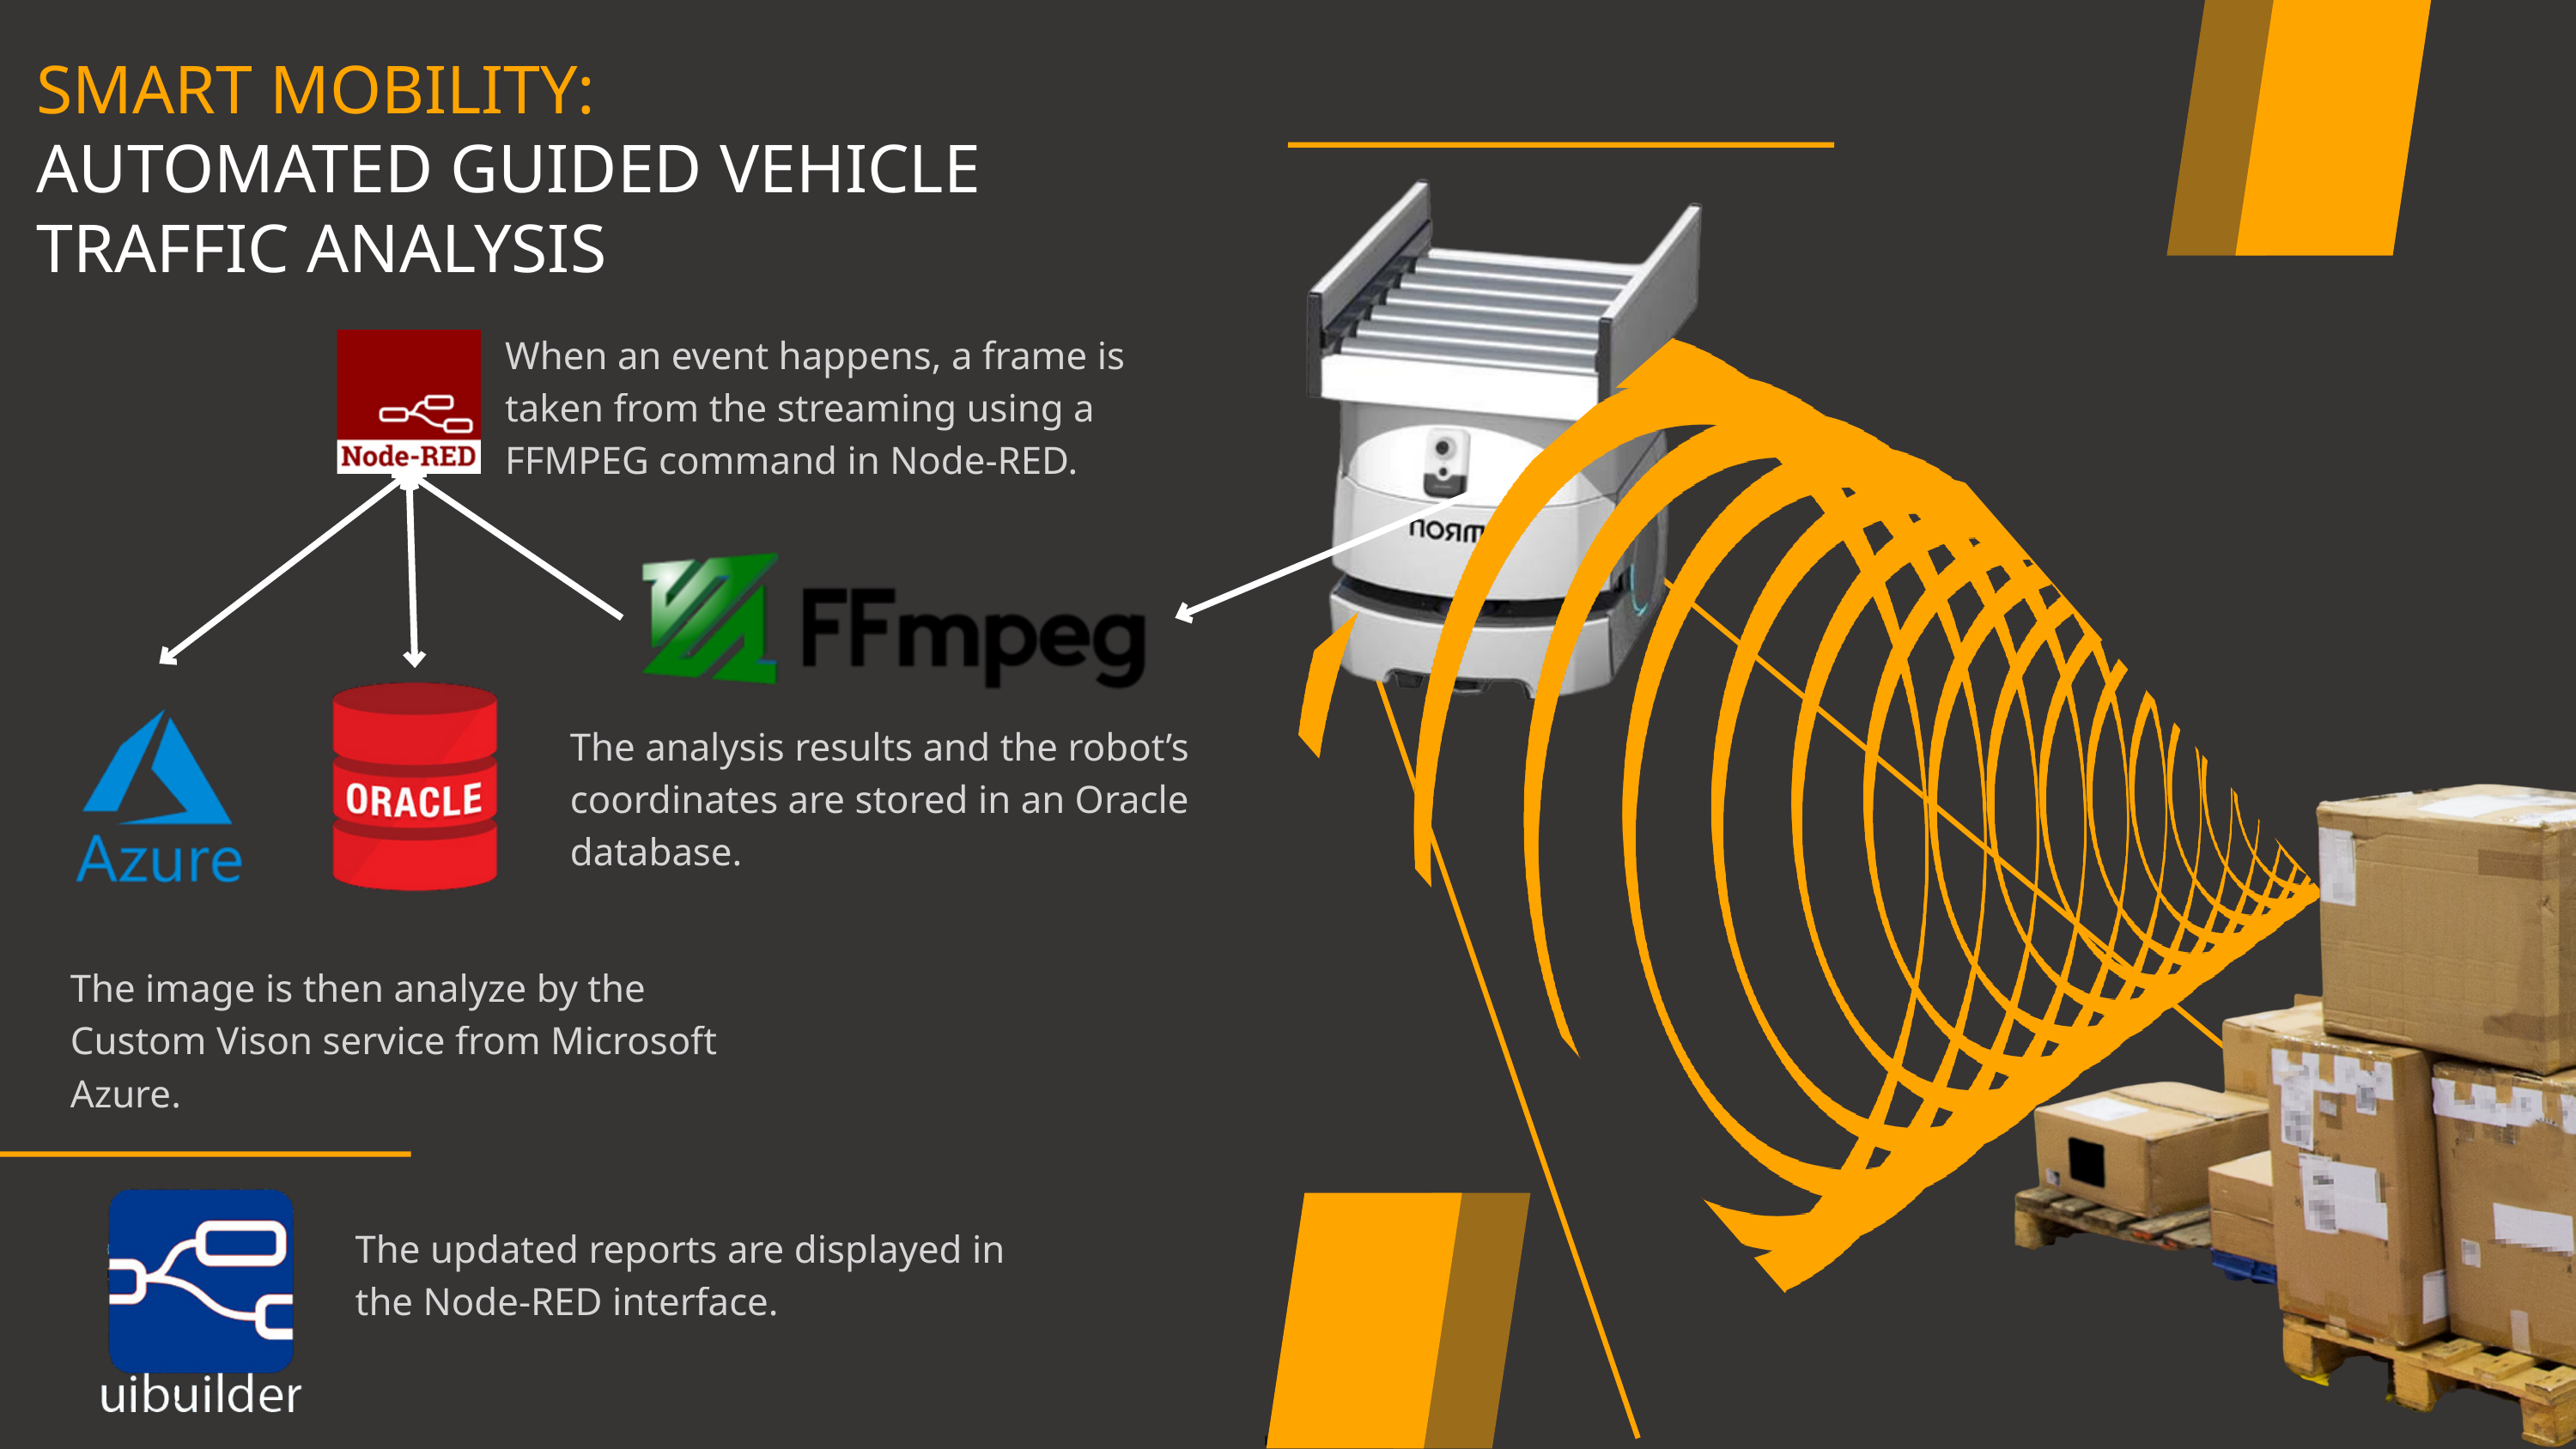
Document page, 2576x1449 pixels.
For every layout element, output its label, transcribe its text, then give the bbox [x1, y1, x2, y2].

text_box [1224, 163, 1783, 597]
text_box The analysis results and the robot’s coordinates are stored in an Oracle database. [570, 715, 1267, 874]
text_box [1266, 1192, 1392, 1449]
text_box [1224, 477, 1511, 721]
text_box [296, 668, 534, 906]
text_box [1263, 255, 2190, 1386]
text_box When an event happens, a frame is taken from the streaming using a FFMPEG command in Node-RED. [505, 324, 1201, 482]
text_box The updated reports are displayed in the Node-RED interface. [355, 1218, 1052, 1324]
text_box [410, 472, 623, 618]
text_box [2166, 0, 2233, 256]
text_box [1866, 741, 2576, 1447]
text_box [622, 511, 1176, 715]
text_box [21, 664, 297, 938]
text_box [73, 1166, 355, 1440]
text_box [159, 473, 409, 664]
text_box [337, 330, 481, 474]
text_box SMART MOBILITY: AUTOMATED GUIDED VEHICLE TRAFFIC ANALYSIS [36, 47, 1085, 286]
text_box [1393, 1192, 1531, 1449]
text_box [2235, 0, 2432, 256]
text_box The image is then analyze by the Custom Vison service from Microsoft Azure. [70, 957, 767, 1115]
